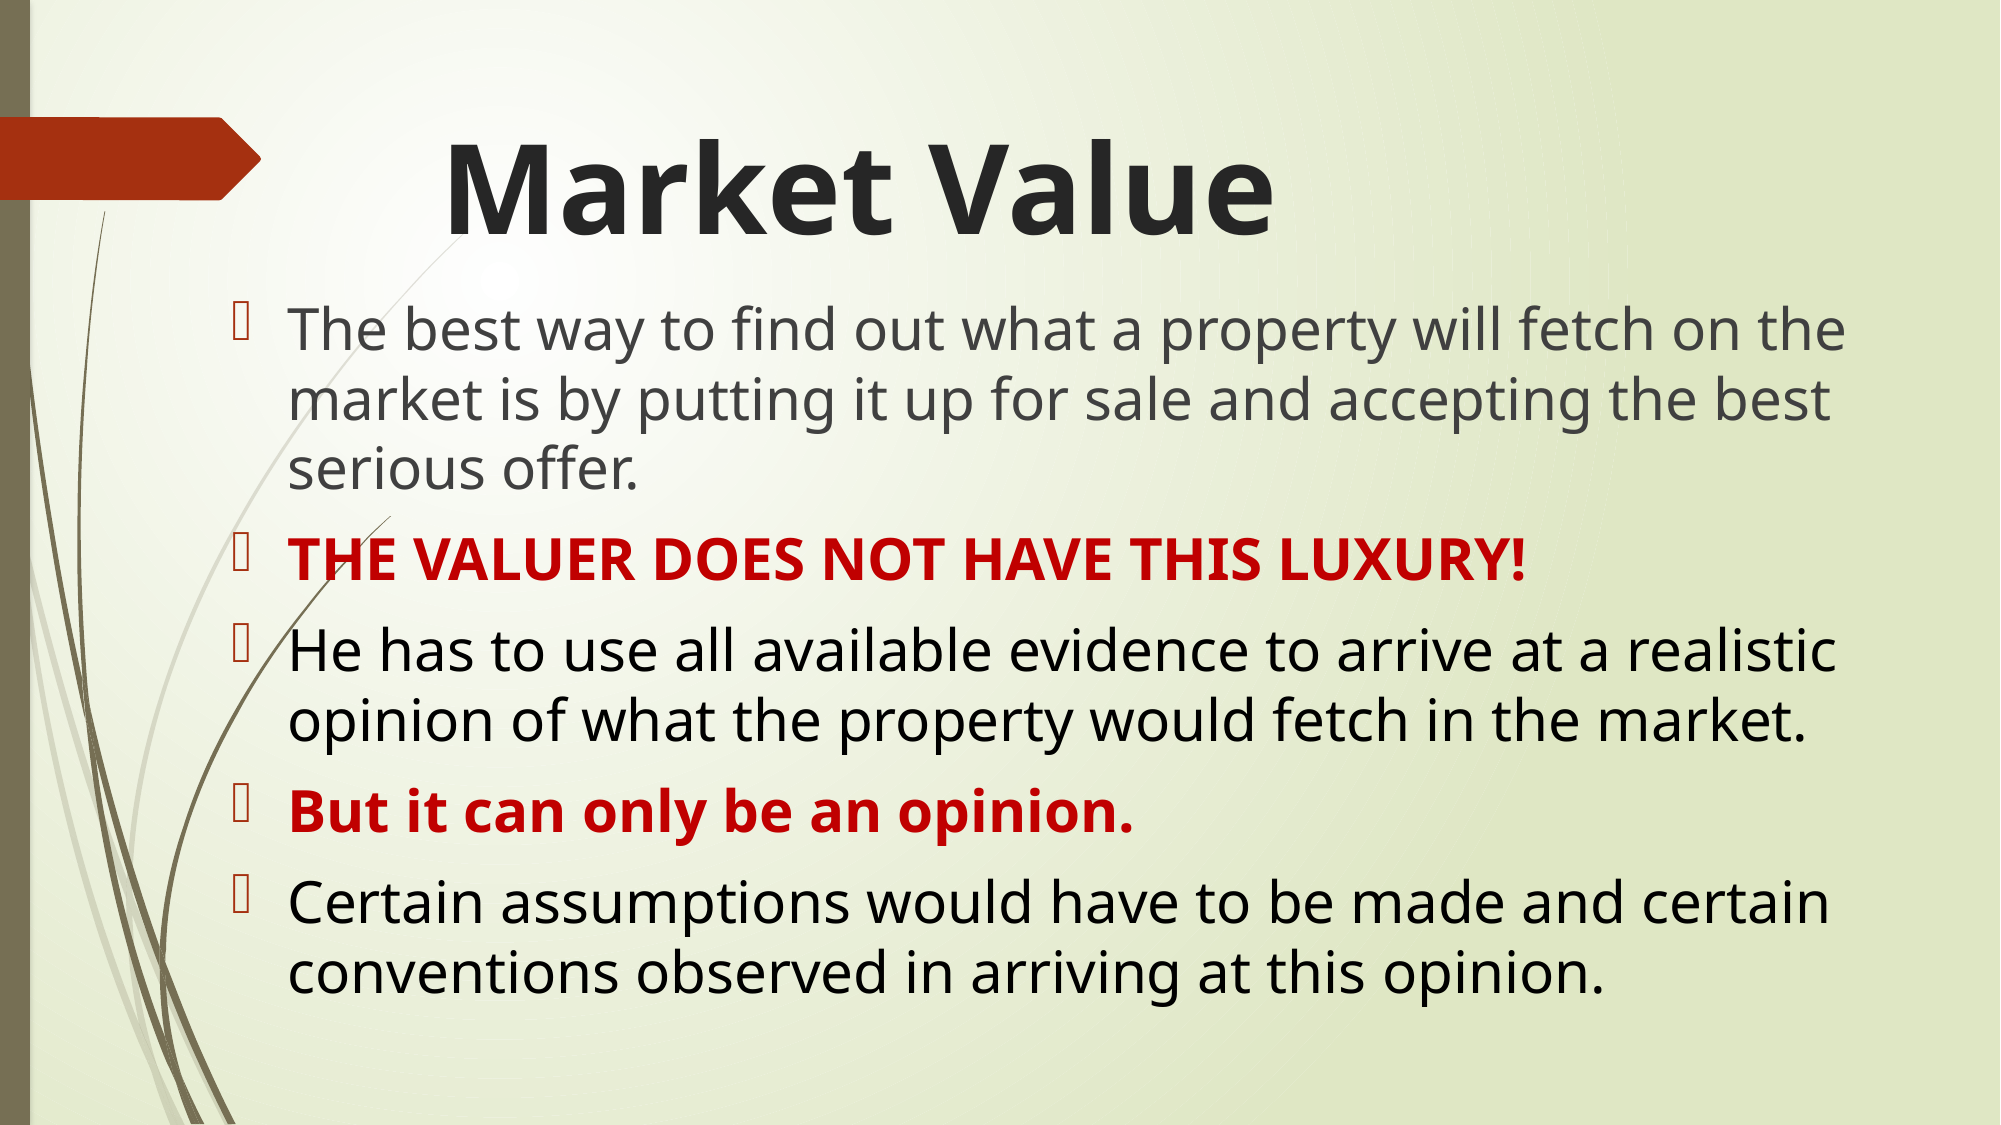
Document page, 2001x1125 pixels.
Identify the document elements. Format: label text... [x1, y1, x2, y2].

title Market Value [425, 102, 1888, 284]
list The best way to find out what a property will fetch on the market is by putting it up for sale and accepting the best serious offer. THE VALUER DOES NOT HAVE THIS LUXURY! He has to use all available evidence to arrive at a realistic opinion of what the property would fetch in the market. But it can only be an opinion. Certain assumptions would have to be made and certain conventions observed in arriving at this opinion. [216, 284, 1955, 1093]
